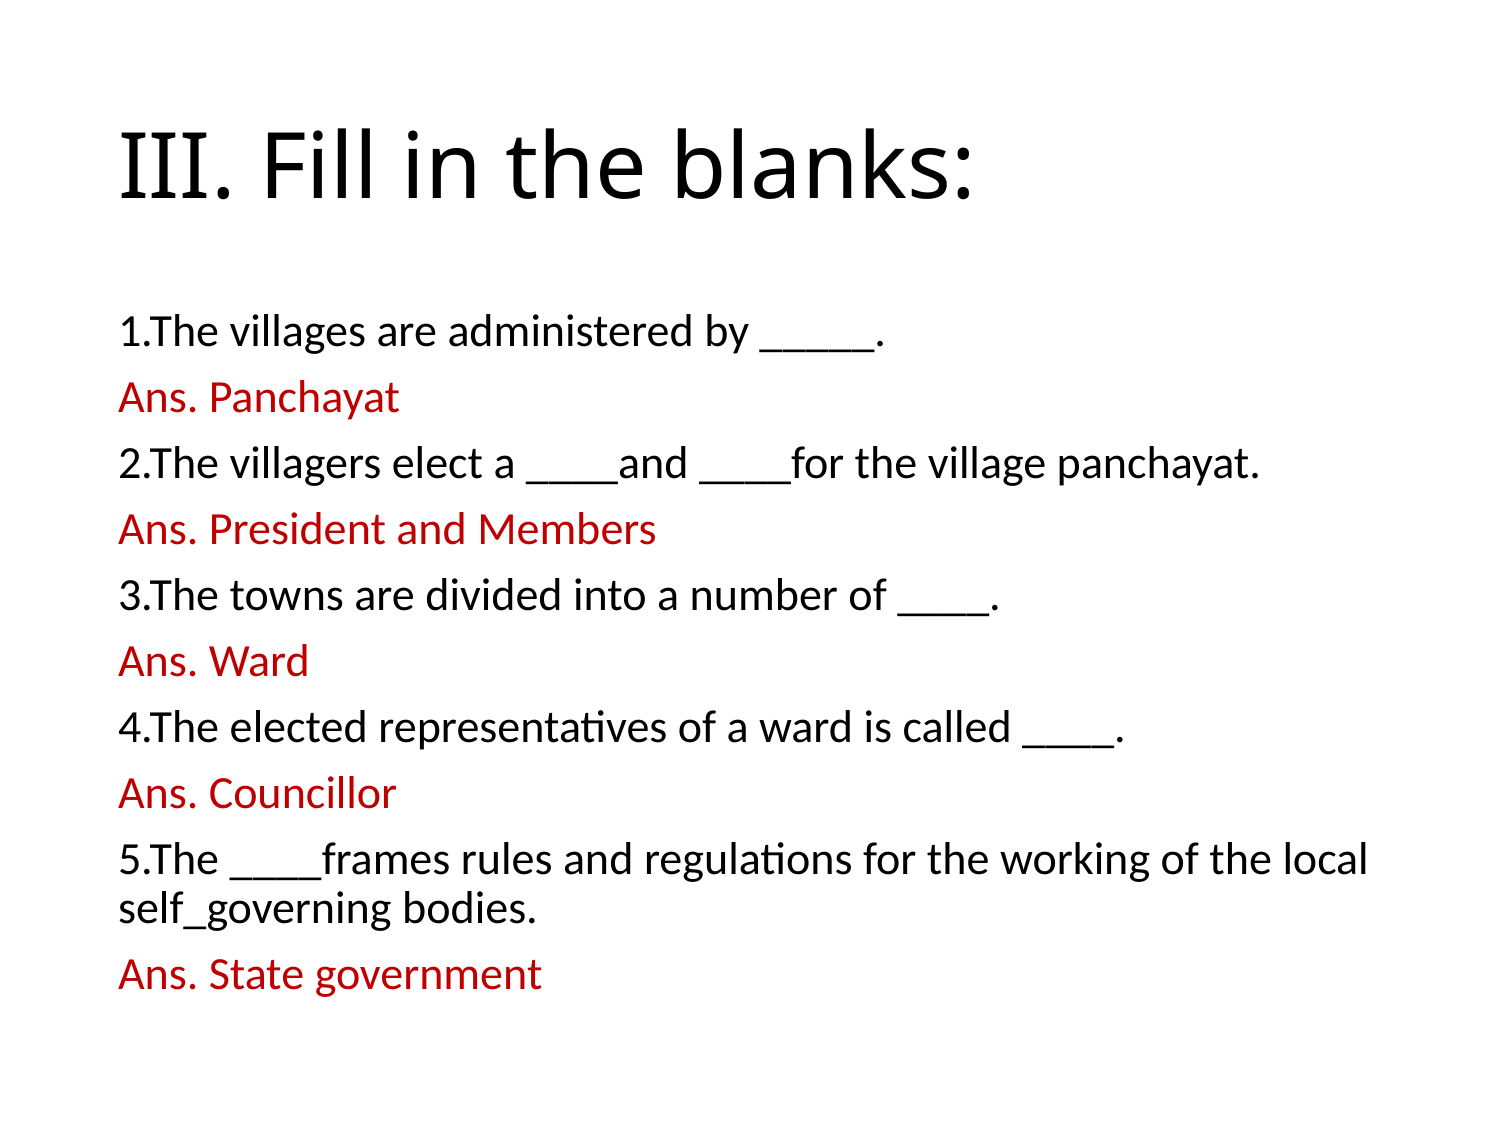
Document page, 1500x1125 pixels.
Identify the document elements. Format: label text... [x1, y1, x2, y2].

list 1.The villages are administered by _____. Ans. Panchayat 2.The villagers elect a ____and ____for the village panchayat. Ans. President and Members 3.The towns are divided into a number of ____. Ans. Ward 4.The elected representatives of a ward is called ____. Ans. Councillor 5.The ____frames rules and regulations for the working of the local self_governing bodies. Ans. State government [103, 299, 1397, 1014]
title III. Fill in the blanks: [103, 59, 1397, 278]
